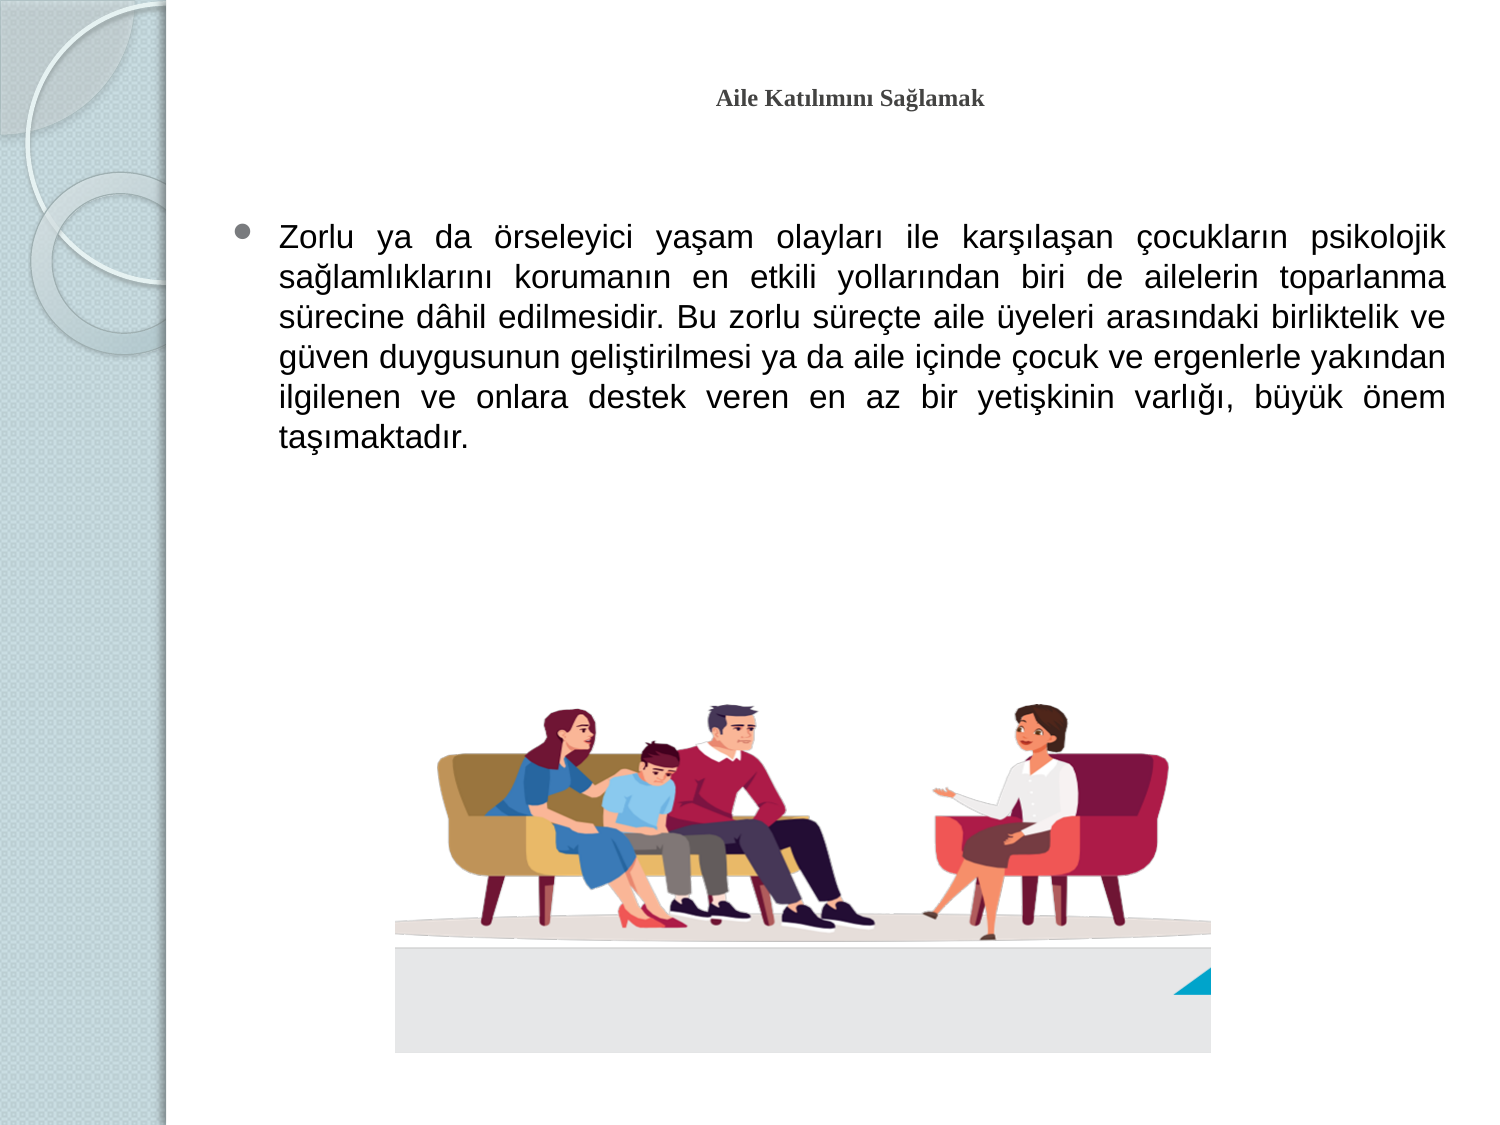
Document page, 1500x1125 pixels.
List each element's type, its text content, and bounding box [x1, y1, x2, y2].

list Zorlu ya da örseleyici yaşam olayları ile karşılaşan çocukların psikolojik sağlamlıklarını korumanın en etkili yollarından biri de ailelerin toparlanma sürecine dâhil edilmesidir. Bu zorlu süreçte aile üyeleri arasındaki birliktelik ve güven duygusunun geliştirilmesi ya da aile içinde çocuk ve ergenlerle yakından ilgilenen ve onlara destek veren en az bir yetişkinin varlığı, büyük önem taşımaktadır. [204, 208, 1464, 598]
picture [395, 703, 1211, 1055]
title Aile Katılımını Sağlamak [235, 45, 1466, 149]
